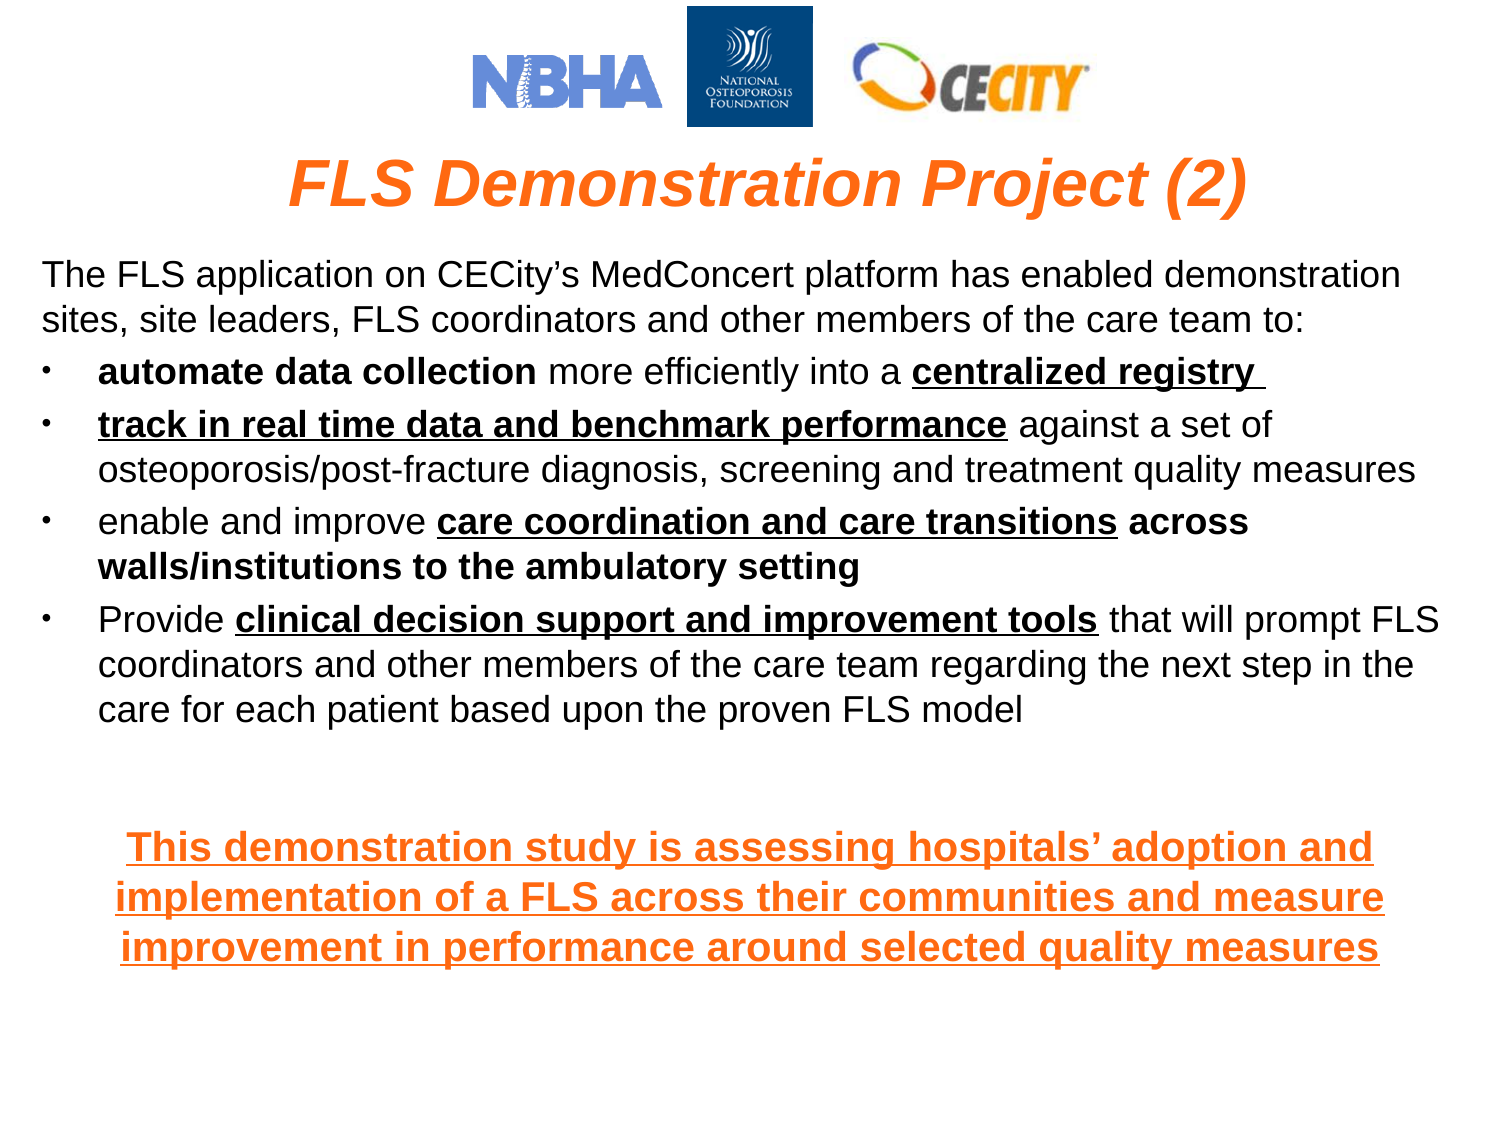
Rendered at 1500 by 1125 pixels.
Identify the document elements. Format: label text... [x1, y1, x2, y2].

text_box [472, 55, 663, 109]
title FLS Demonstration Project (2) [26, 111, 1474, 234]
list The FLS application on CECity’s MedConcert platform has enabled demonstration sites, site leaders, FLS coordinators and other members of the care team to: automate data collection more efficiently into a centralized registry track in real time data and benchmark performance against a set of osteoporosis/post-fracture diagnosis, screening and treatment quality measures enable and improve care coordination and care transitions across walls/institutions to the ambulatory setting Provide clinical decision support and improvement tools that will prompt FLS coordinators and other members of the care team regarding the next step in the care for each patient based upon the proven FLS model This demonstration study is assessing hospitals’ adoption and implementation of a FLS across their communities and measure improvement in performance around selected quality measures [26, 234, 1474, 1057]
picture [686, 5, 813, 127]
picture [844, 37, 1097, 127]
